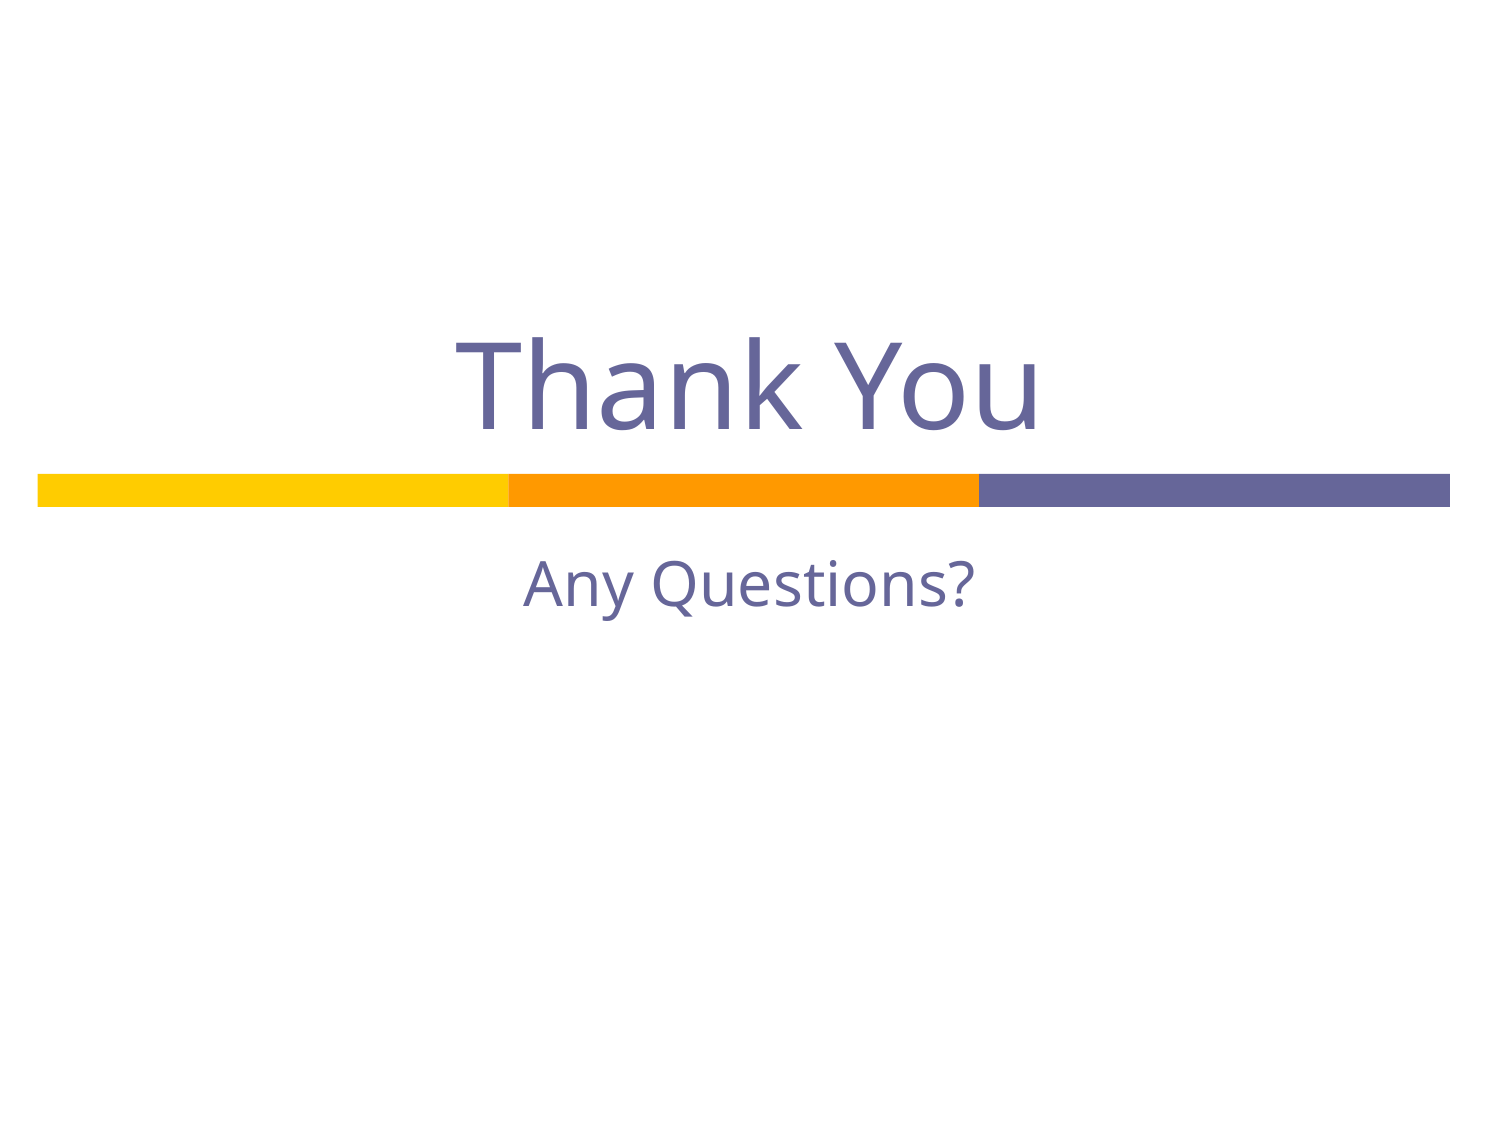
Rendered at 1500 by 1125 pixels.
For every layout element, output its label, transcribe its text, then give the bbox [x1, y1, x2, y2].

subtitle Any Questions? [224, 536, 1276, 900]
title Thank You [112, 112, 1388, 462]
